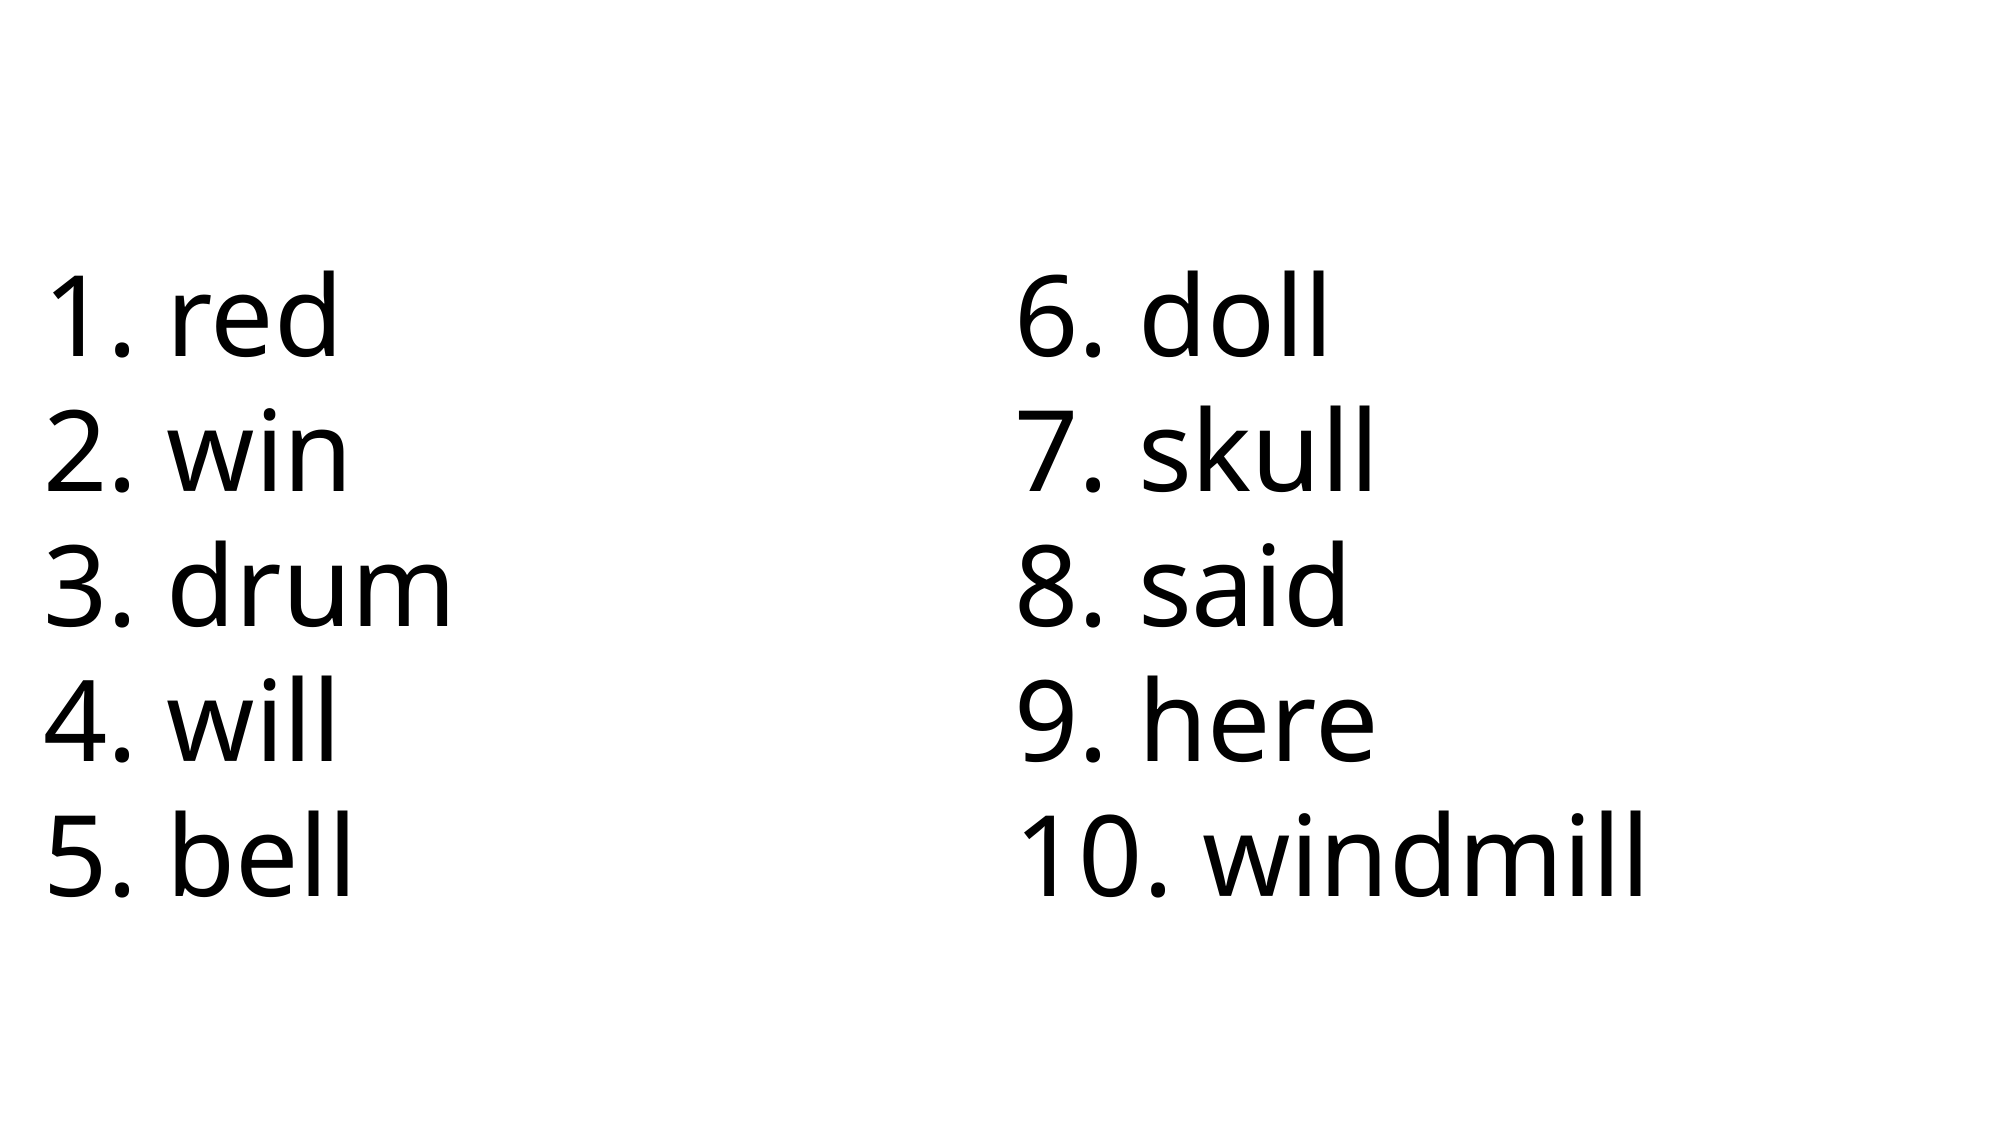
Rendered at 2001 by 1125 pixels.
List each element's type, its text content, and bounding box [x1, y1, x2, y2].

text_box red win drum will bell [28, 236, 944, 972]
text_box 6. doll 7. skull 8. said 9. here 10. windmill [999, 236, 1915, 927]
